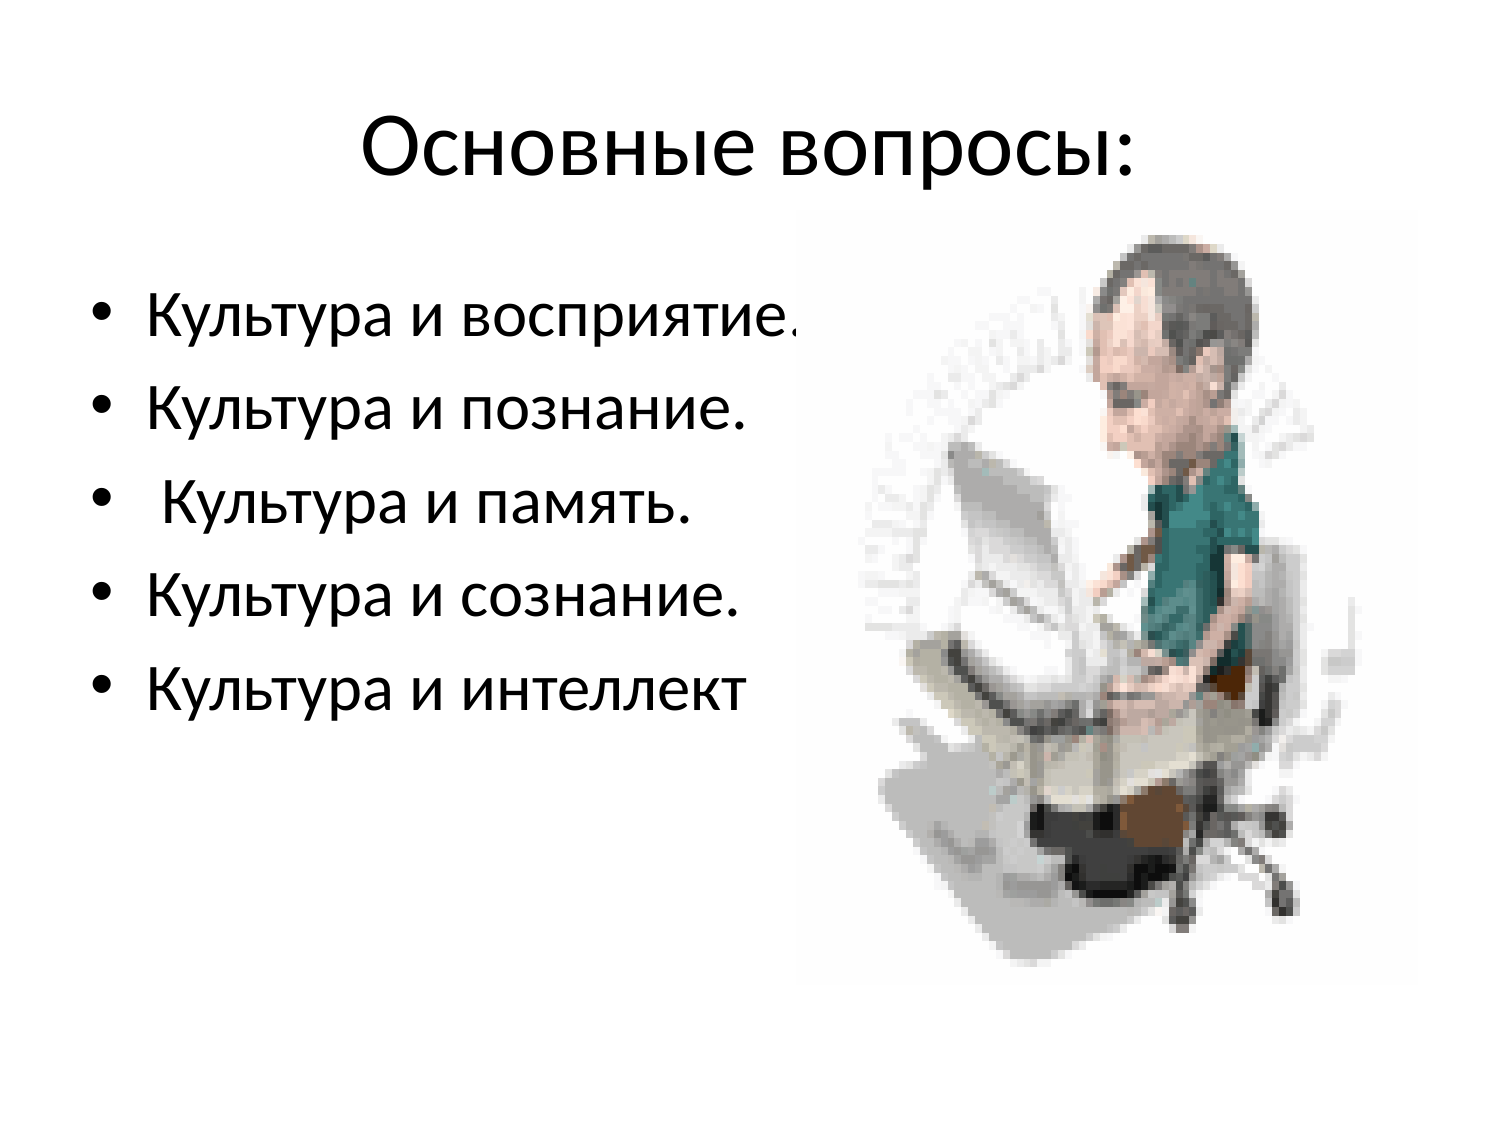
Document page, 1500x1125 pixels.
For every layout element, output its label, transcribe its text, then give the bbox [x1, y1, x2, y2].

picture [796, 210, 1419, 985]
title Основные вопросы: [75, 45, 1425, 233]
list Культура и восприятие. Культура и познание. Культура и память. Культура и сознание. Культура и интеллект [75, 262, 1425, 1005]
